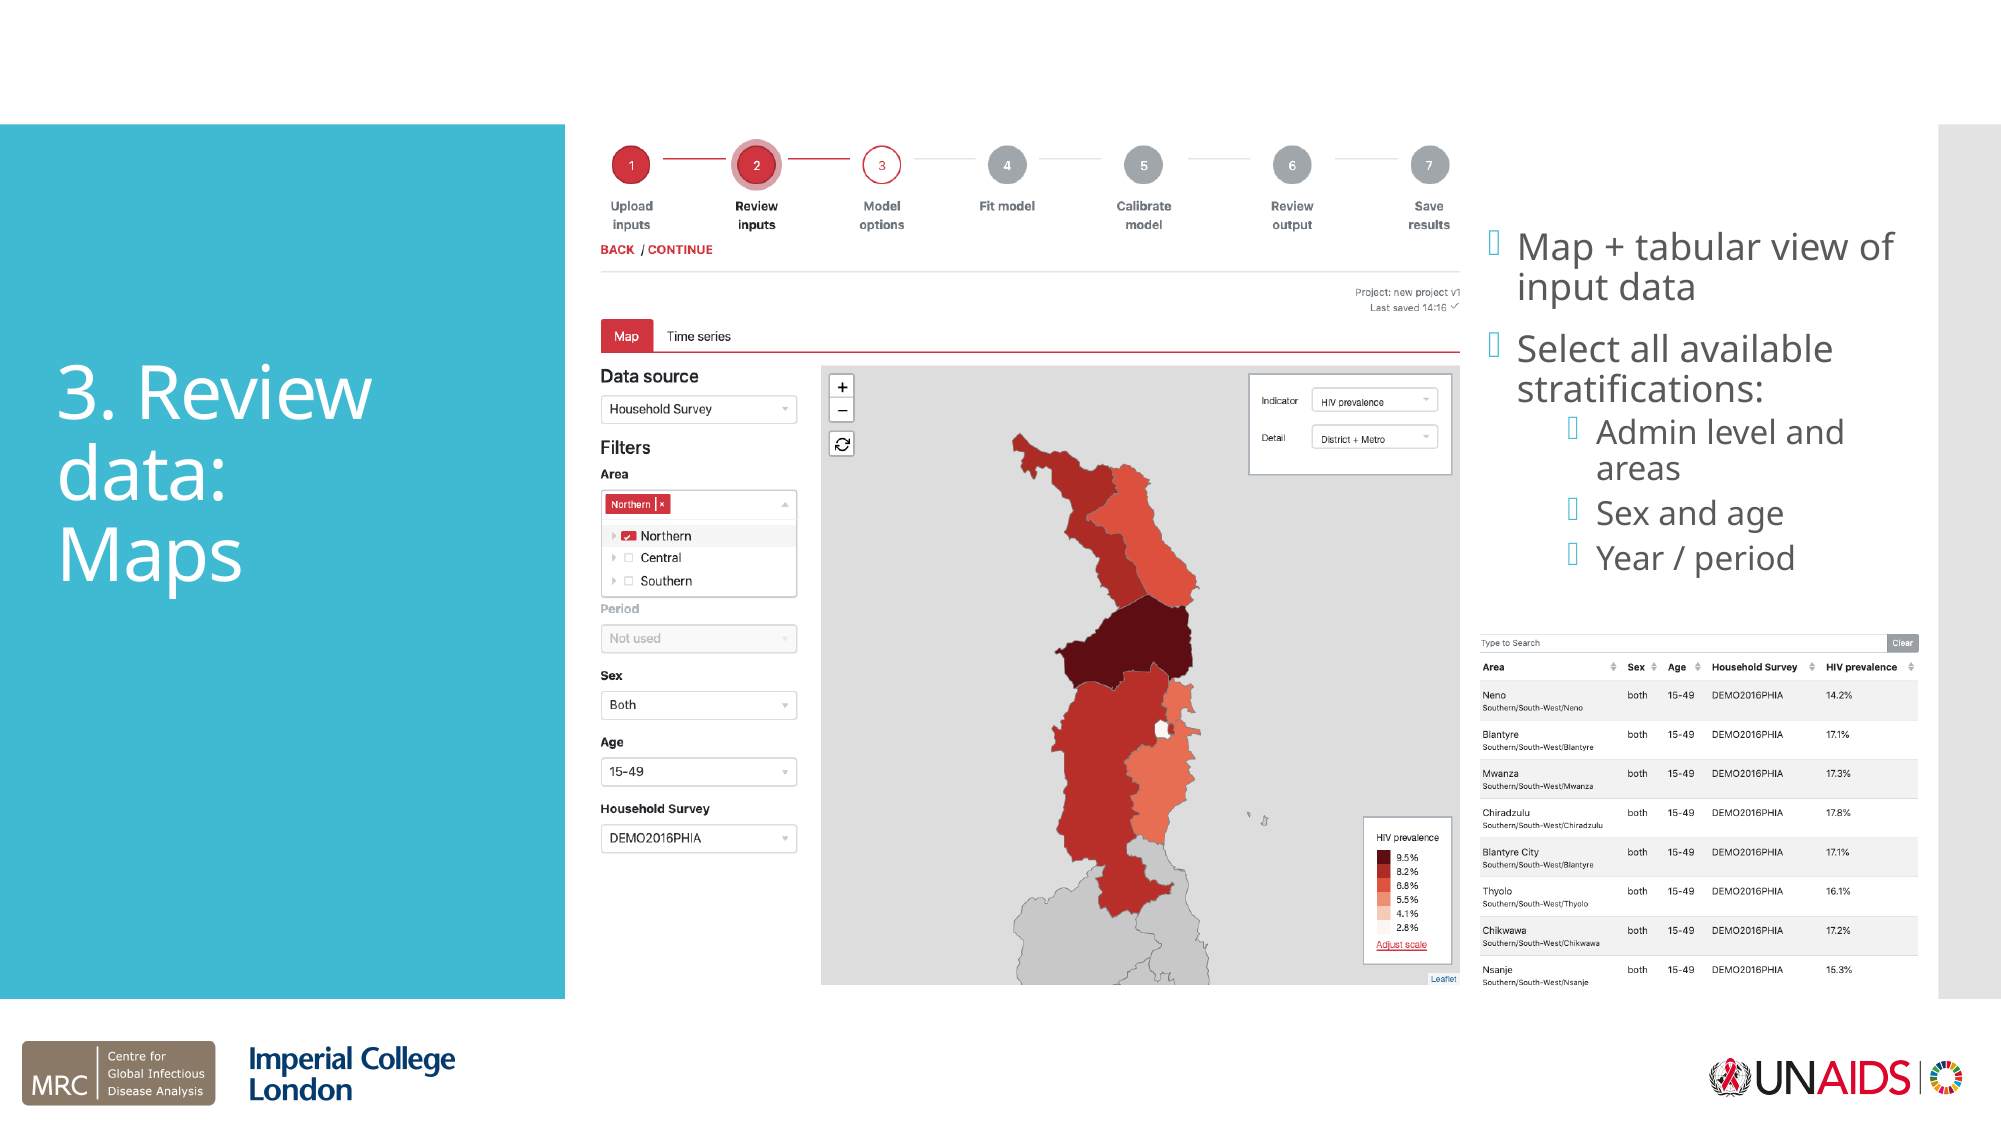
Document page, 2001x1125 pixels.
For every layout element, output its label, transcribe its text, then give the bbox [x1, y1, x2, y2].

picture [1709, 1058, 1963, 1097]
list Map + tabular view of input data Select all available stratifications: Admin level and areas Sex and age Year / period [1481, 221, 1927, 586]
title 3. Review data: Maps [41, 184, 525, 940]
picture [571, 125, 1924, 994]
picture [4, 1025, 470, 1120]
